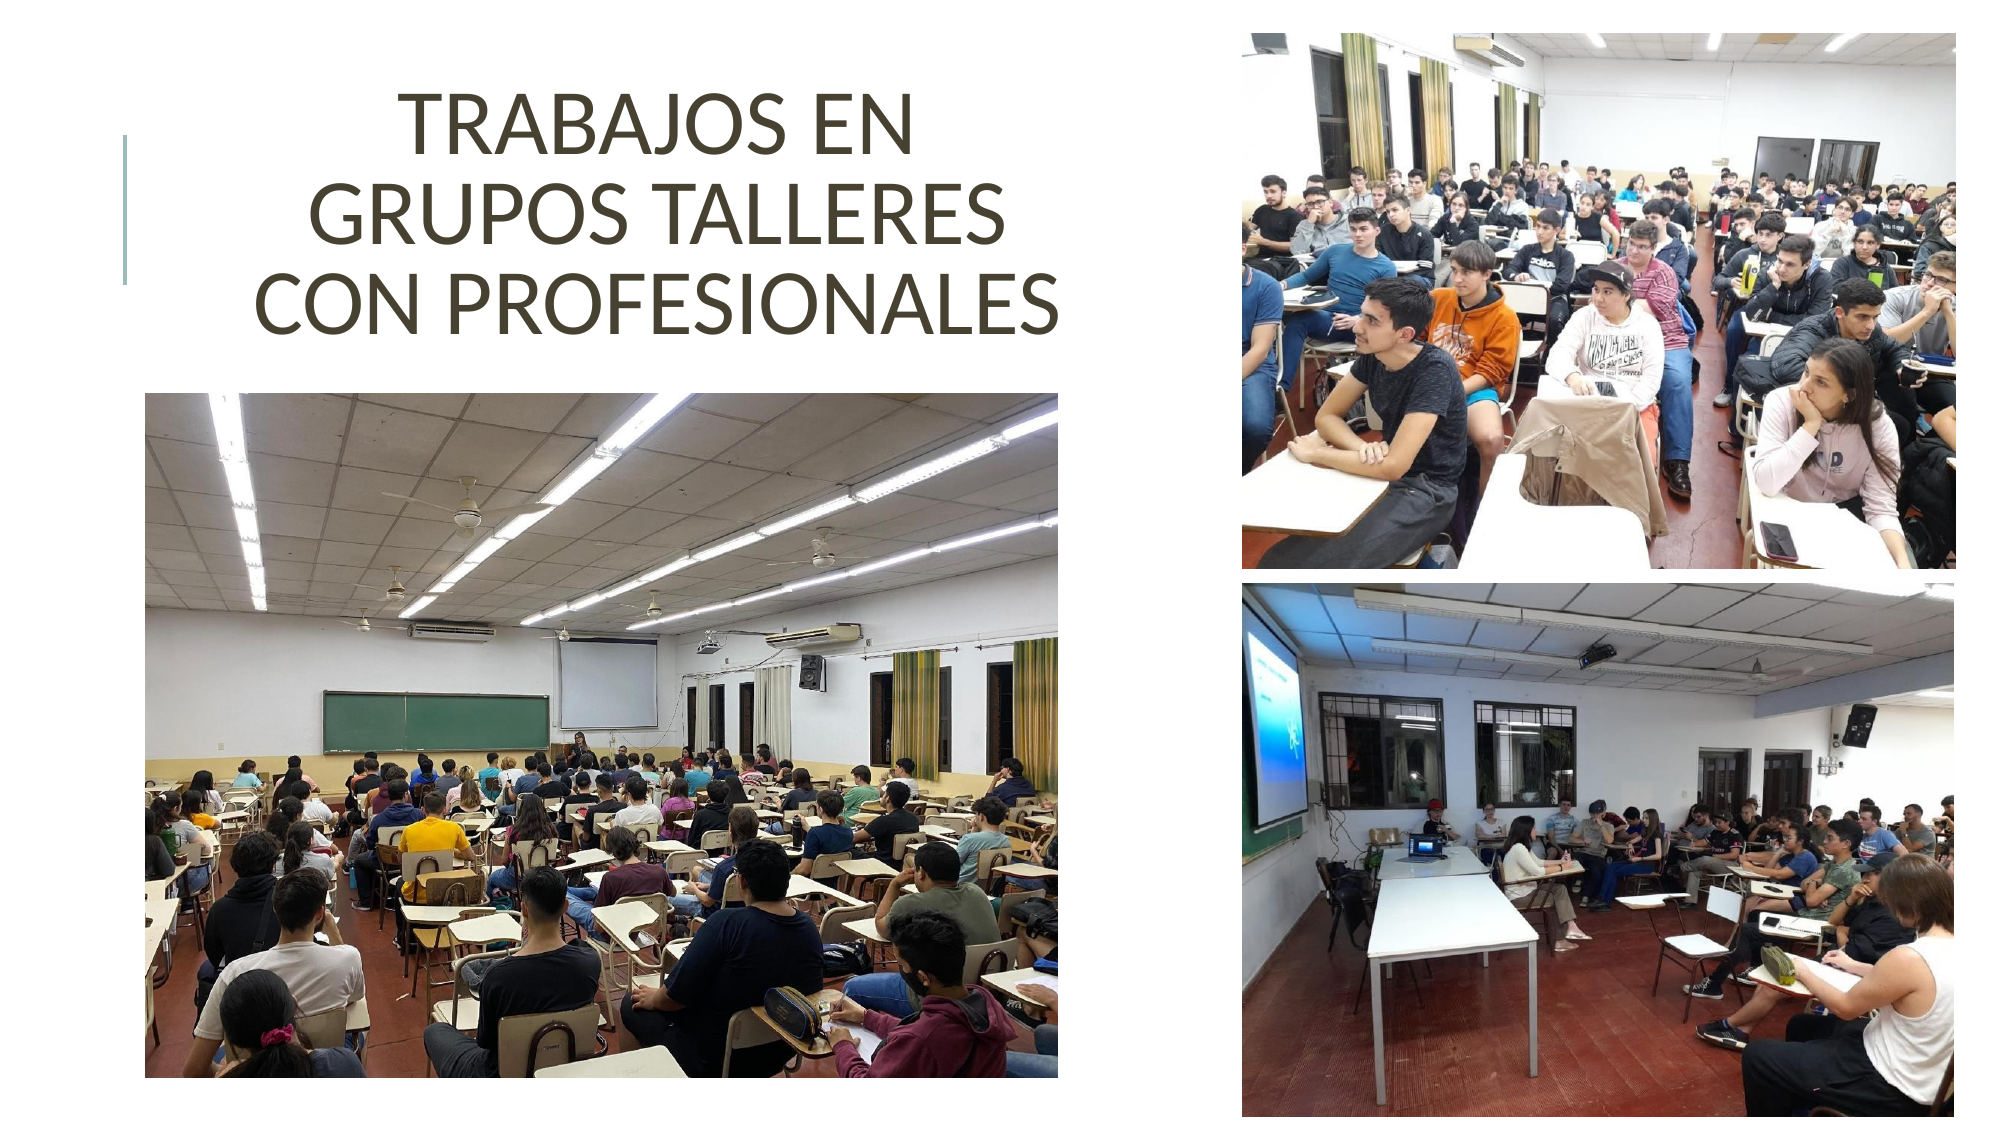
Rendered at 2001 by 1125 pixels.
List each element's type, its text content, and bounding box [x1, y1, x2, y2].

title TRABAJOS EN GRUPOS TALLERES CON PROFESIONALES [225, 57, 1088, 353]
picture [1242, 583, 1954, 1118]
picture [1242, 33, 1957, 570]
picture [145, 393, 1058, 1078]
